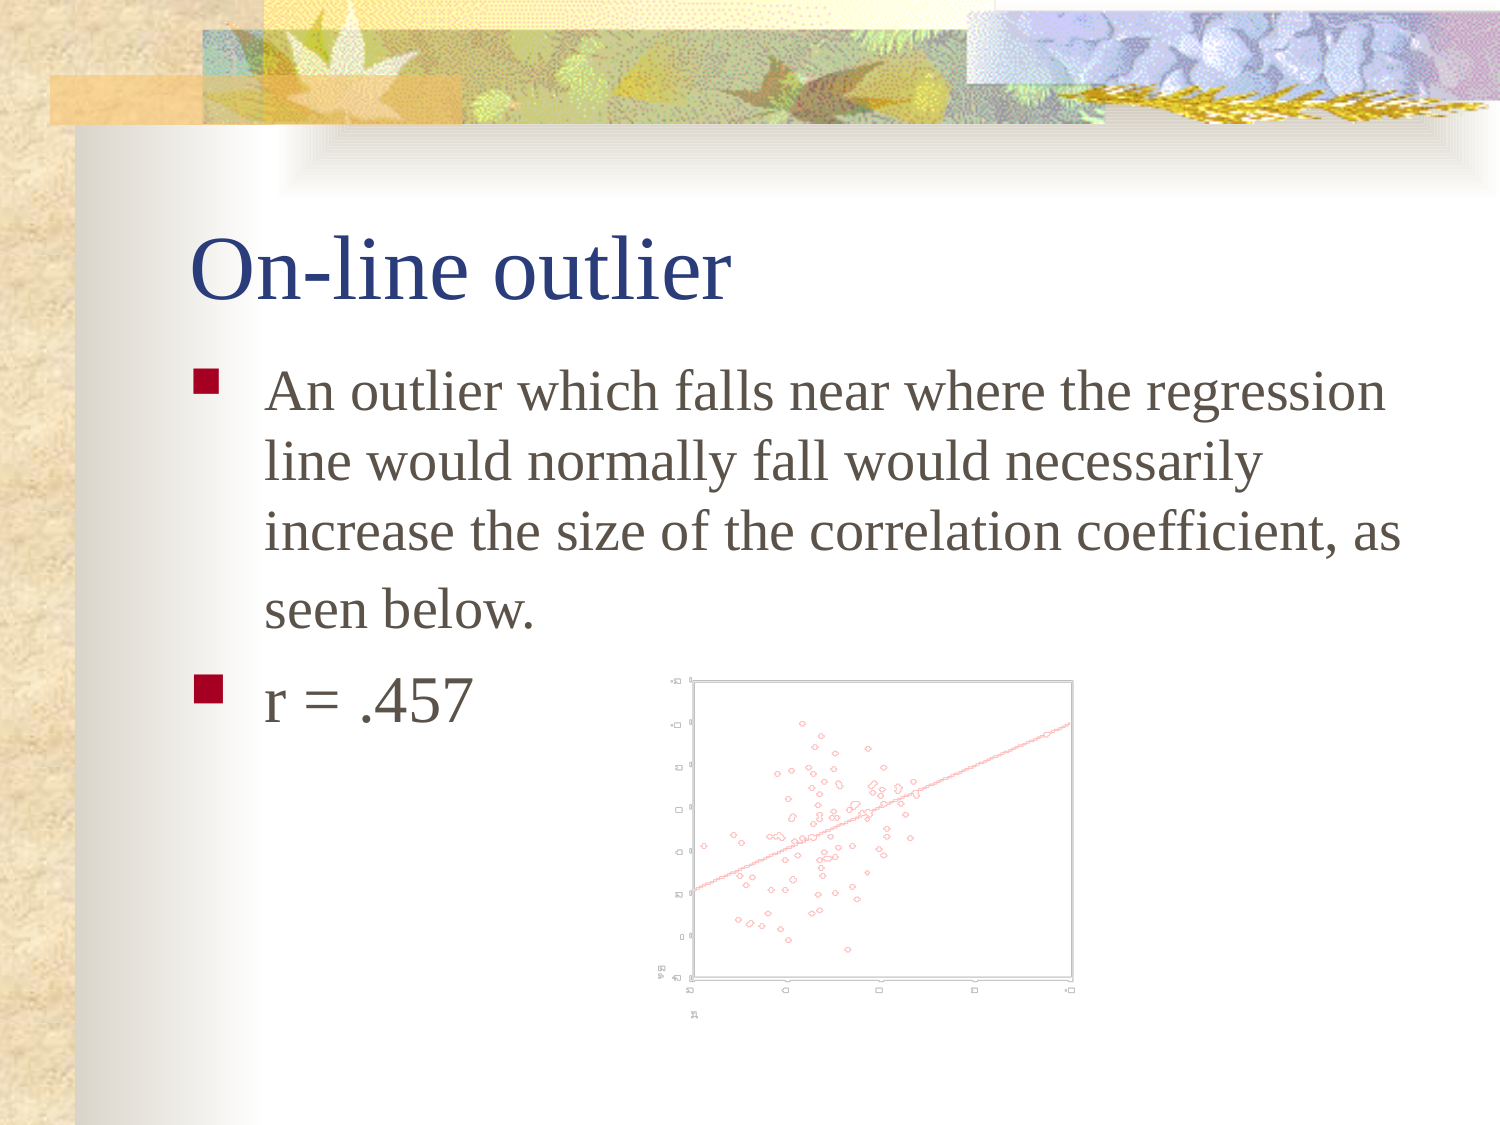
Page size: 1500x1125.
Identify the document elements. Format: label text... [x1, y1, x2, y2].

picture [0, 0, 1500, 1125]
picture [637, 662, 1091, 1026]
title On-line outlier [174, 137, 1451, 326]
list An outlier which falls near where the regression line would normally fall would necessarily increase the size of the correlation coefficient, as seen below. r = .457 [174, 344, 1451, 1020]
